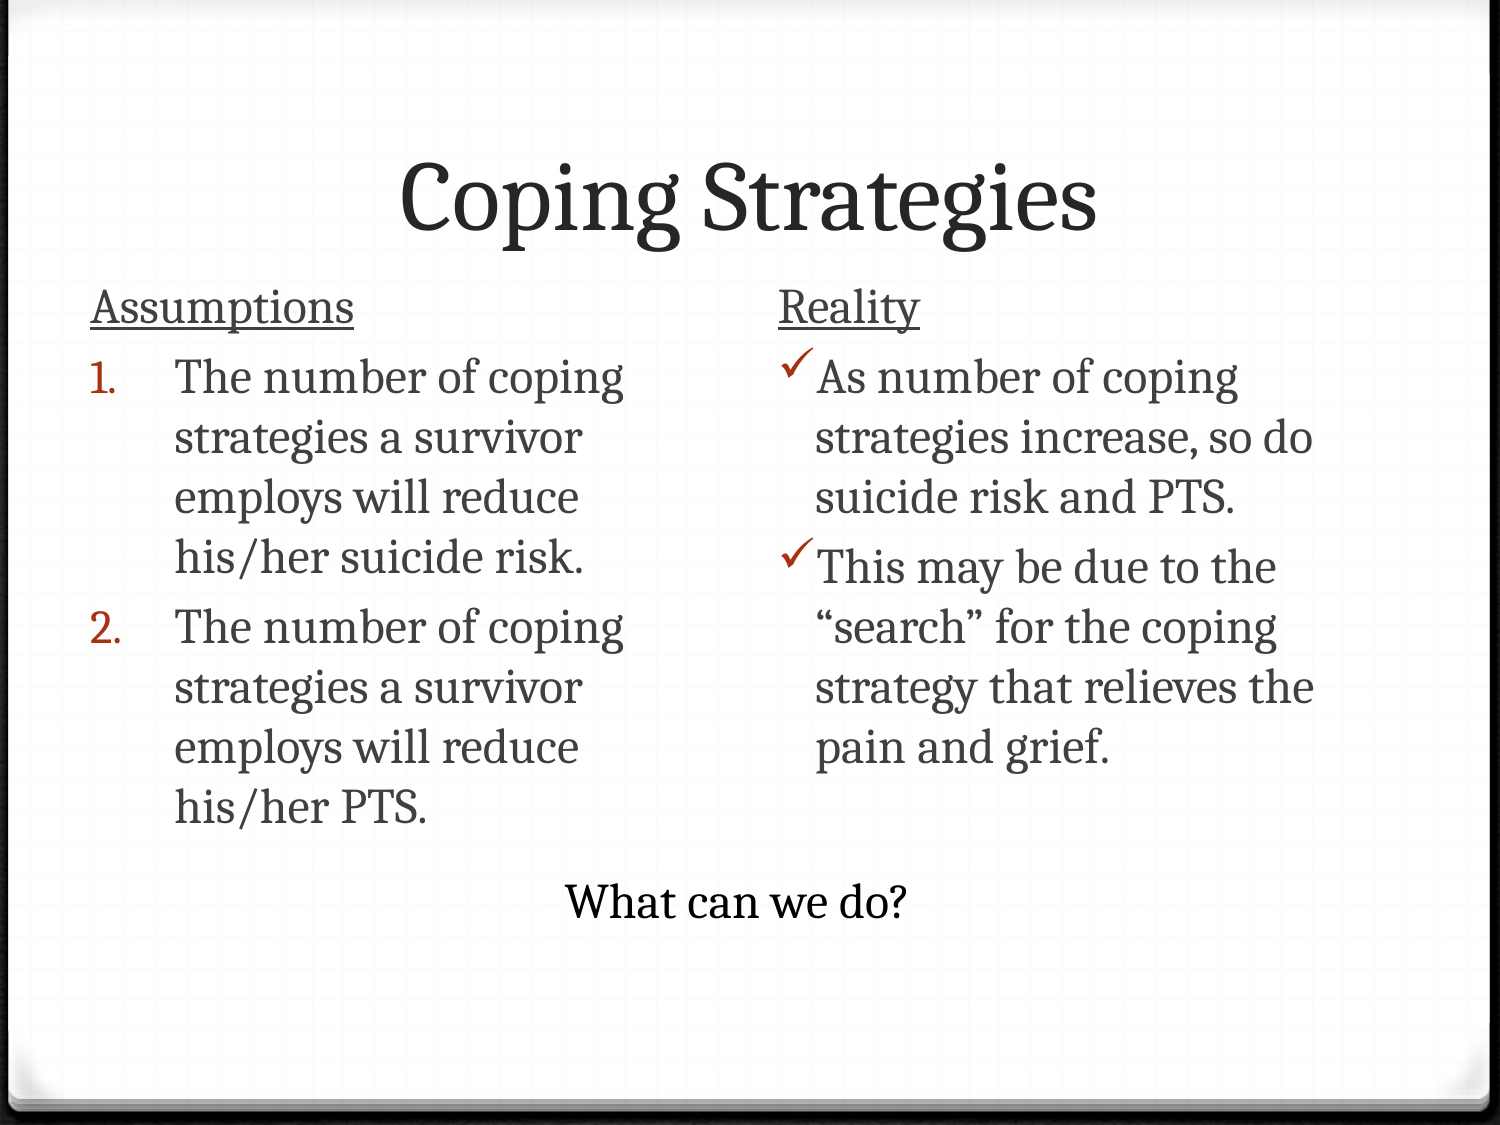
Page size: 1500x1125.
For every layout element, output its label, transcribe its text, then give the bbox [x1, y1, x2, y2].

list Reality As number of coping strategies increase, so do suicide risk and PTS. This may be due to the “search” for the coping strategy that relieves the pain and grief. [762, 265, 1425, 1009]
title Coping Strategies [90, 71, 1410, 309]
picture [0, 0, 1500, 1125]
text_box What can we do? [83, 861, 1392, 937]
list Assumptions The number of coping strategies a survivor employs will reduce his/her suicide risk. The number of coping strategies a survivor employs will reduce his/her PTS. [75, 265, 738, 1009]
